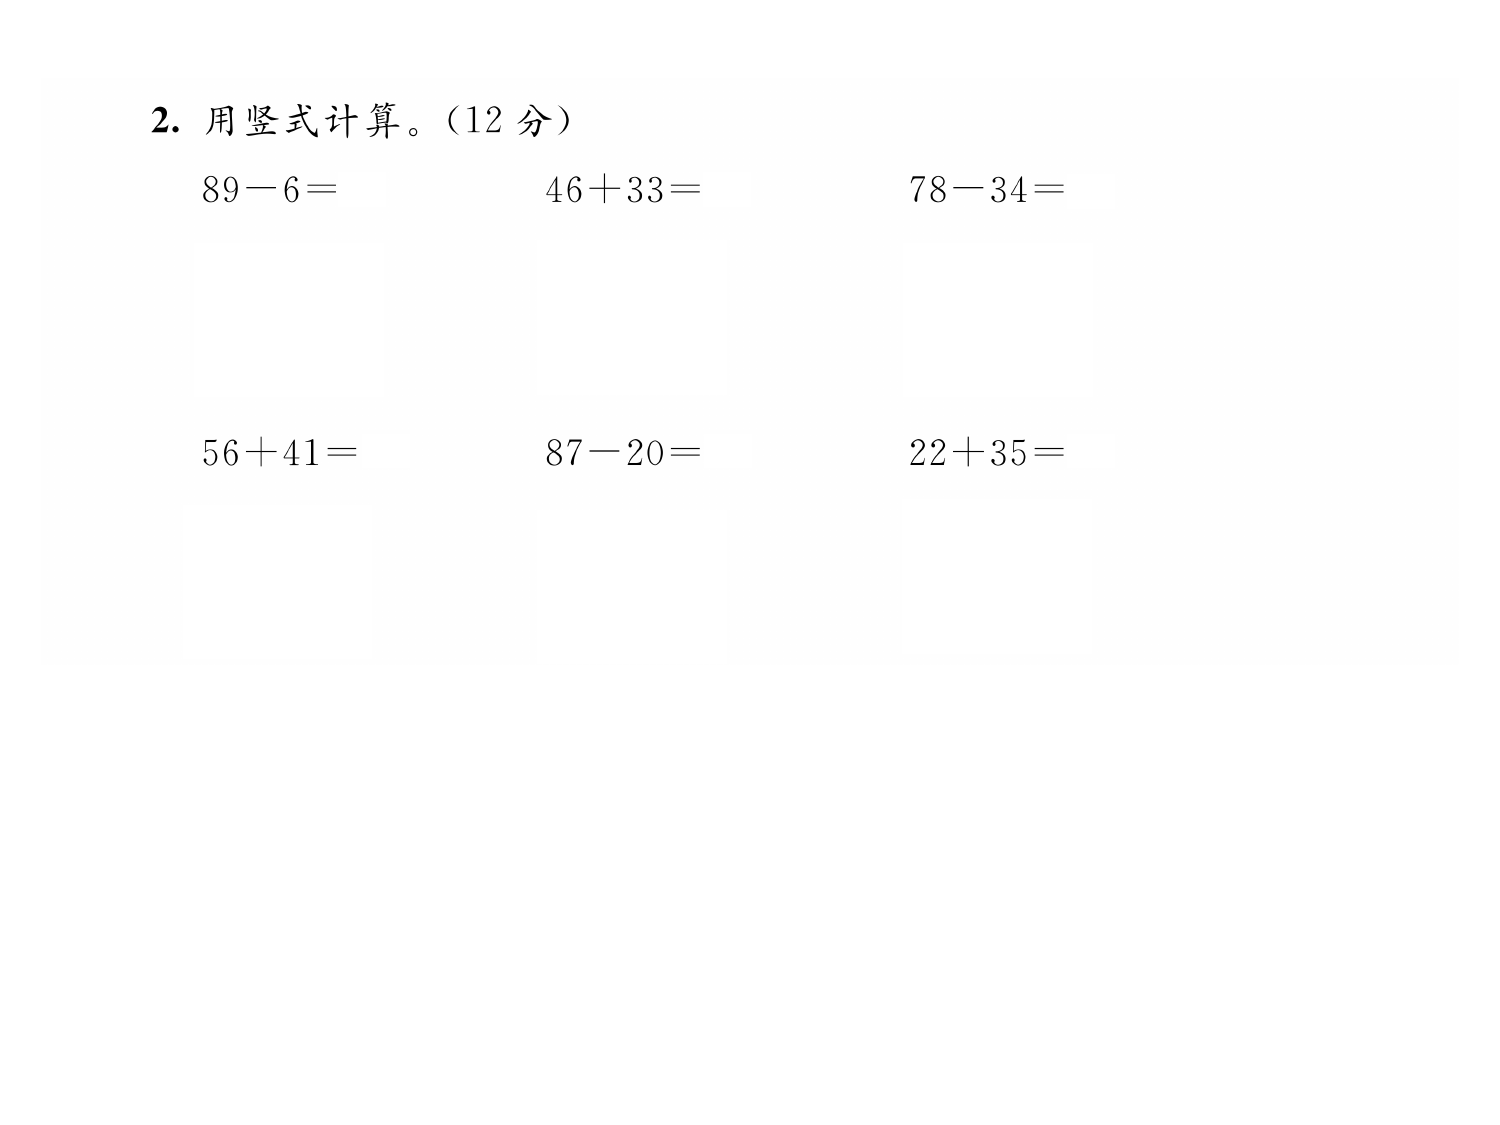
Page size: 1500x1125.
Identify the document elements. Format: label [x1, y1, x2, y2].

picture [41, 78, 1459, 665]
